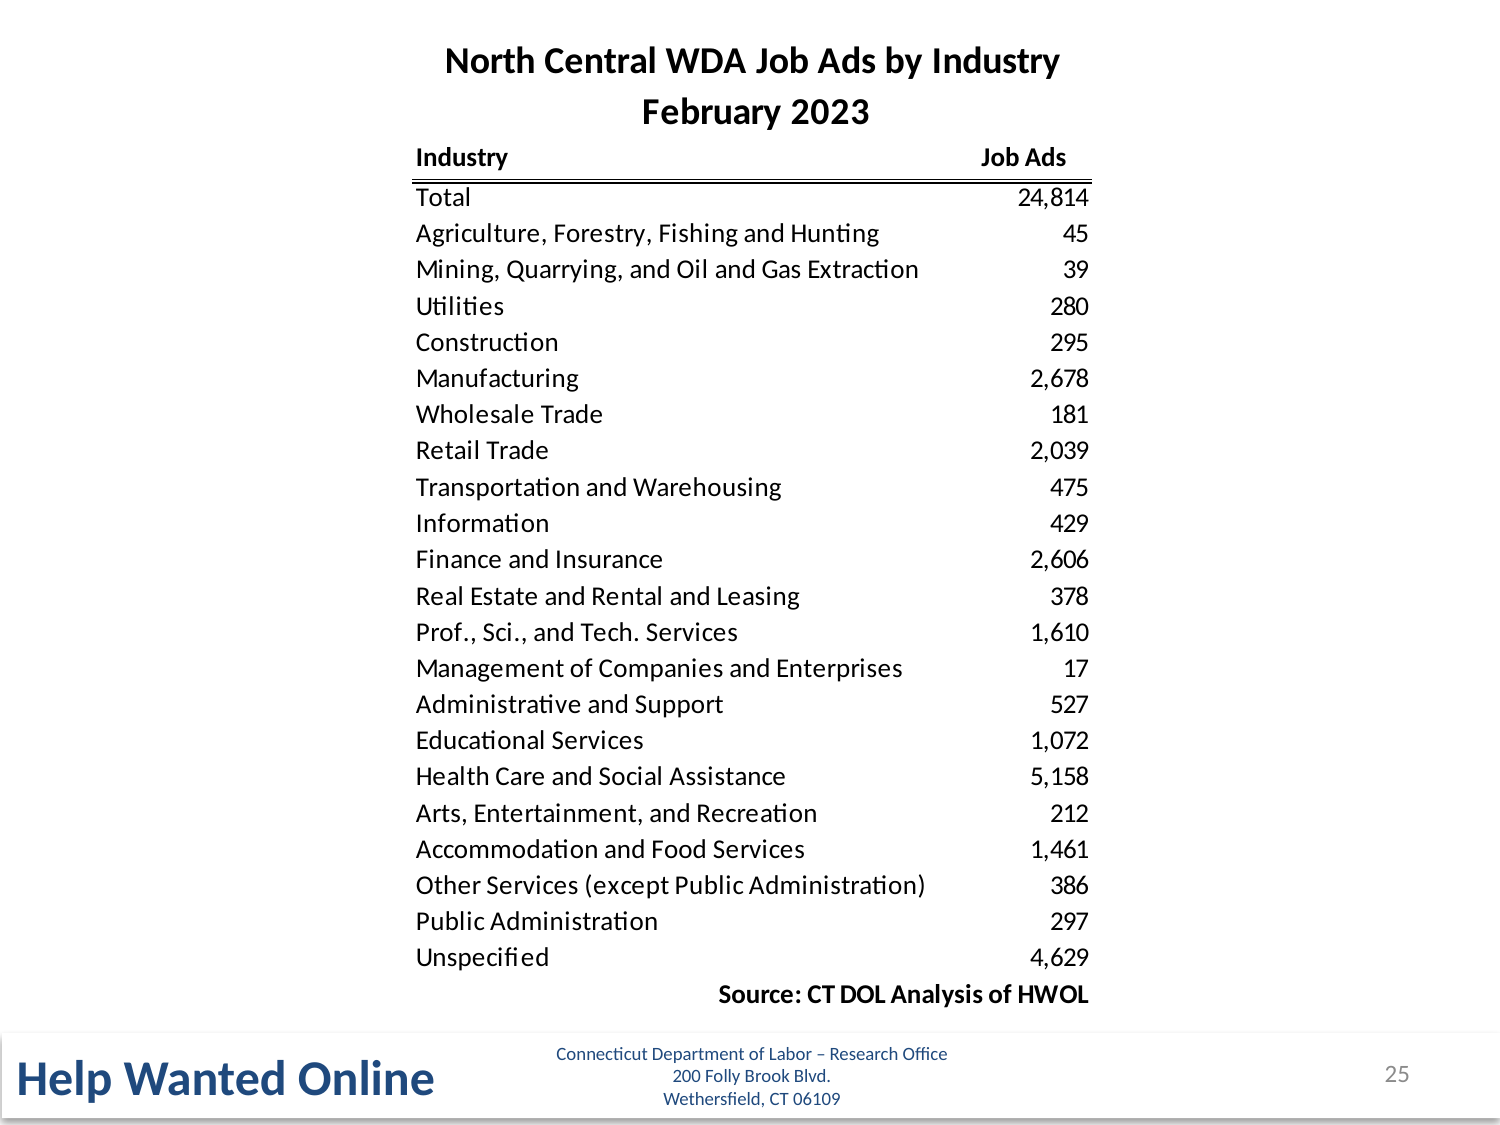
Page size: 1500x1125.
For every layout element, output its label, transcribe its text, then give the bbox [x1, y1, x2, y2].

text_box Connecticut Department of Labor – Research Office 200 Folly Brook Blvd. Wethersfield, CT 06109 [0, 1031, 1500, 1120]
text_box 25 [1074, 1042, 1425, 1103]
picture [410, 40, 1094, 1018]
text_box Help Wanted Online [1, 1037, 690, 1113]
